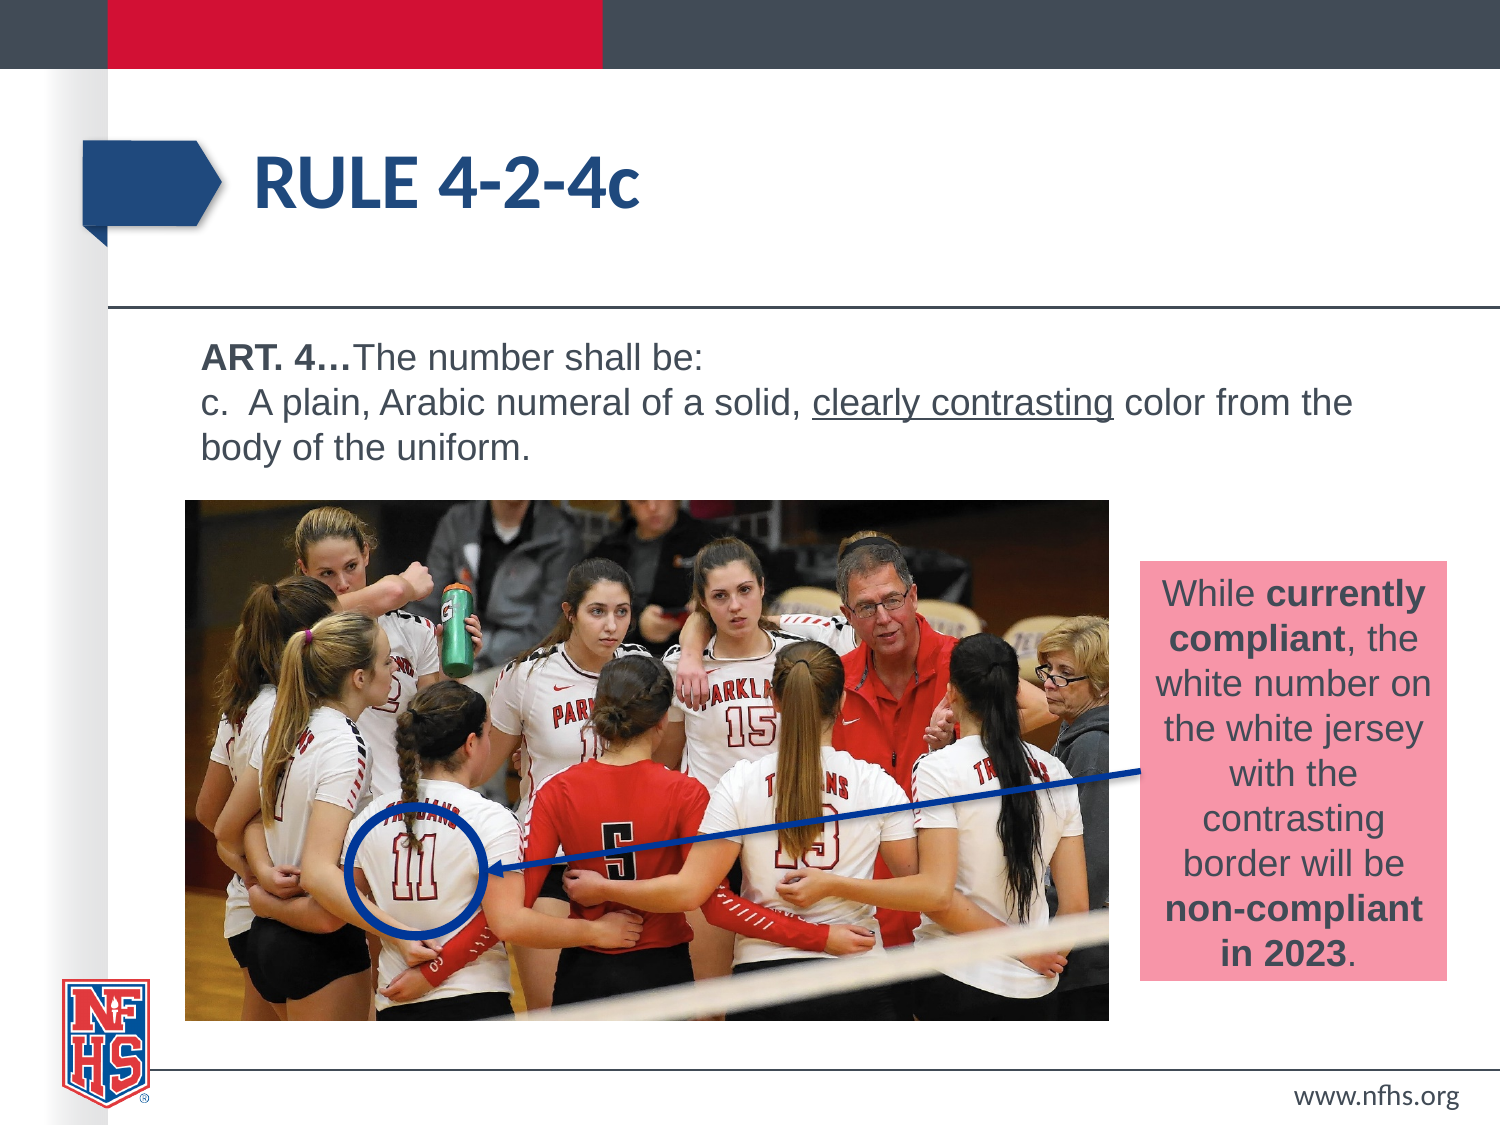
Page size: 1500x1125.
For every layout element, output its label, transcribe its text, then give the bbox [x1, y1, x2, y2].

picture [62, 979, 150, 1109]
text_box ART. 4…The number shall be: c. A plain, Arabic numeral of a solid, clearly contrasting color from the body of the uniform. [185, 325, 1420, 476]
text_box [483, 773, 1141, 872]
title Rule 4-2-4c [238, 85, 1473, 285]
footer www.nfhs.org [1229, 1069, 1475, 1119]
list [185, 500, 1109, 1021]
text_box While currently compliant, the white number on the white jersey with the contrasting border will be non-compliant in 2023. [1140, 561, 1447, 981]
